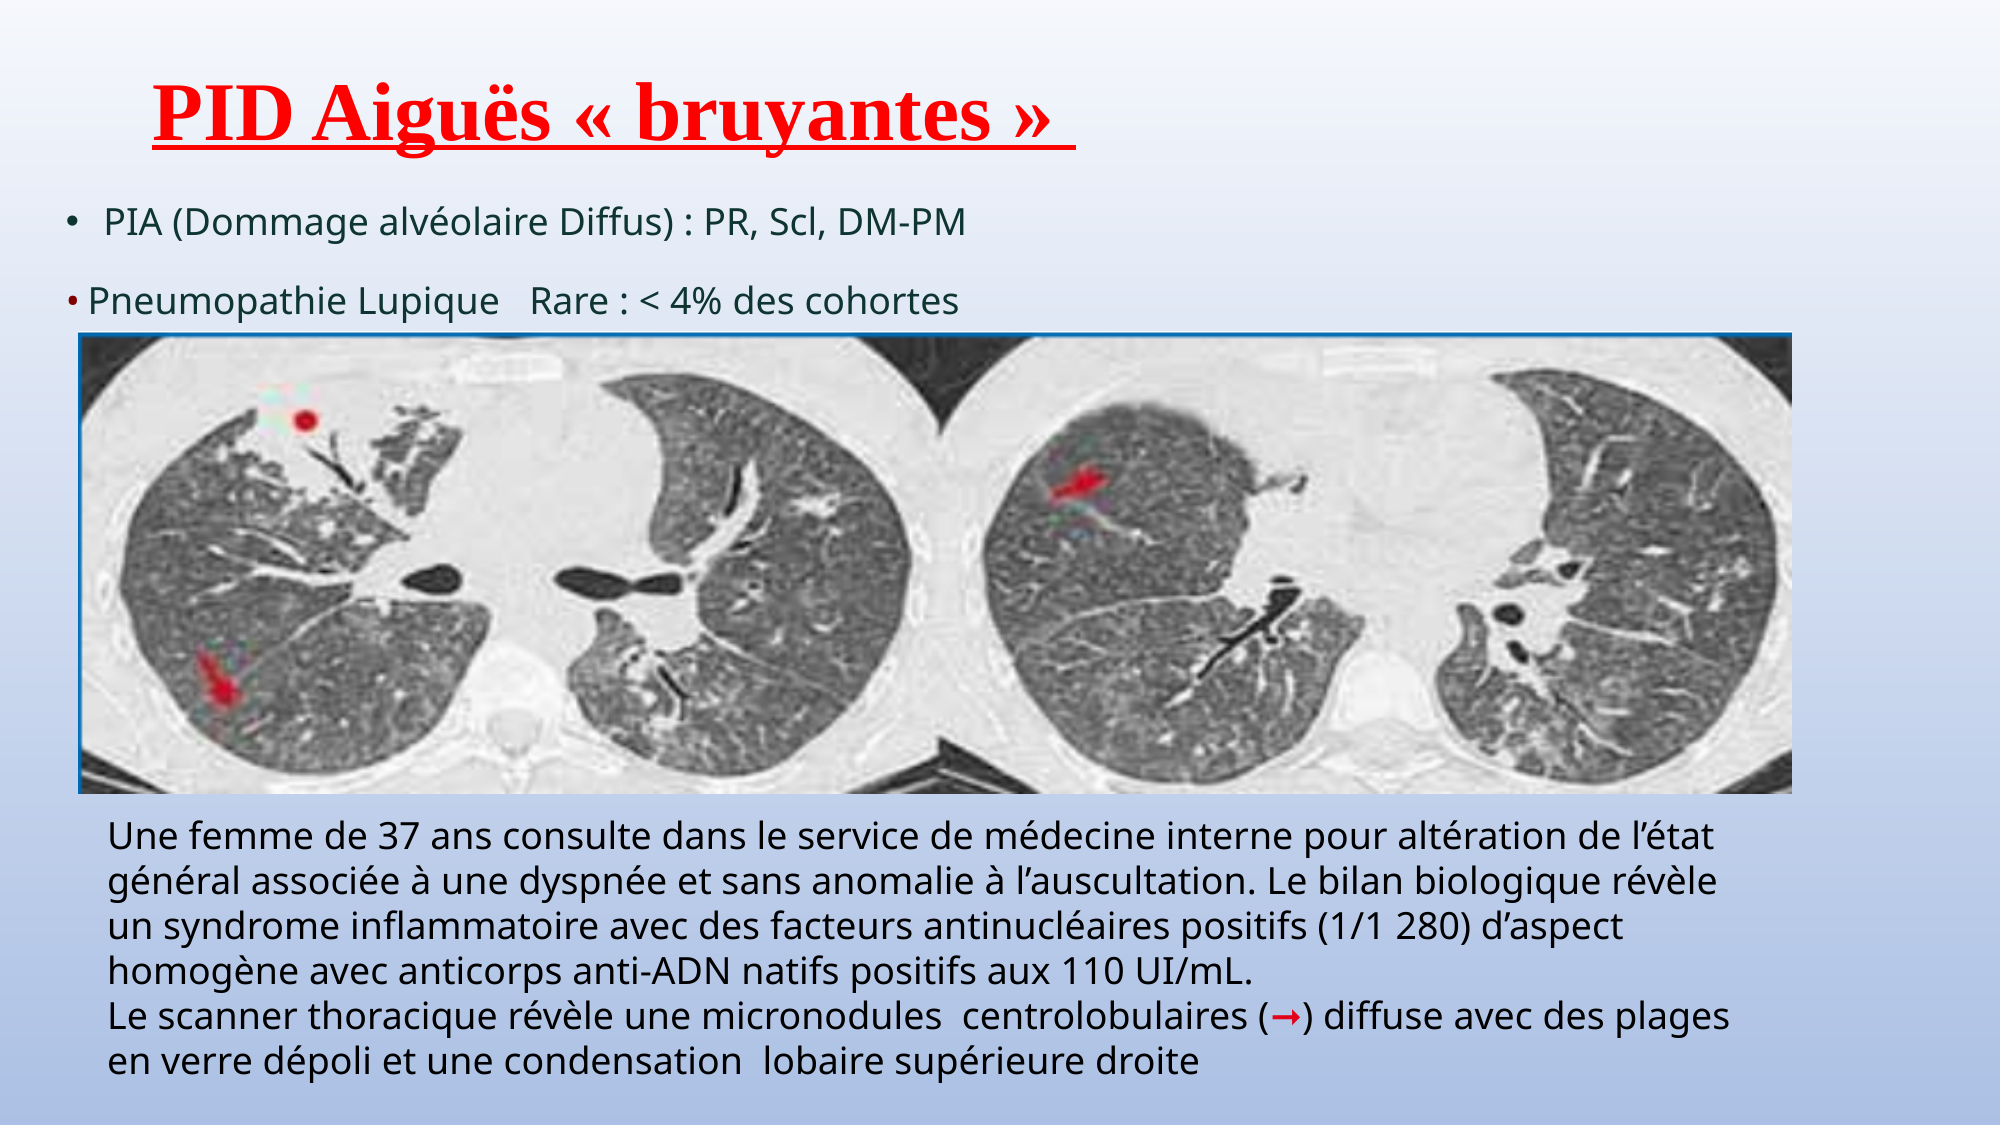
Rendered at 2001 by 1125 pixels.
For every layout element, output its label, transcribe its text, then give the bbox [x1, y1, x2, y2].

list PIA (Dommage alvéolaire Diffus) : PR, Scl, DM-PM • Pneumopathie Lupique Rare : < 4% des cohortes [50, 195, 1915, 1092]
text_box Une femme de 37 ans consulte dans le service de médecine interne pour altération de l’état général associée à une dyspnée et sans anomalie à l’auscultation. Le bilan biologique révèle un syndrome inflammatoire avec des facteurs antinucléaires positifs (1/1 280) d’aspect homogène avec anticorps anti-ADN natifs positifs aux 110 UI/mL. Le scanner thoracique révèle une micronodules centrolobulaires (➞) diffuse avec des plages en verre dépoli et une condensation lobaire supérieure droite [92, 804, 1753, 1089]
picture [78, 331, 1792, 795]
title PID Aiguës « bruyantes » [137, 59, 1863, 195]
